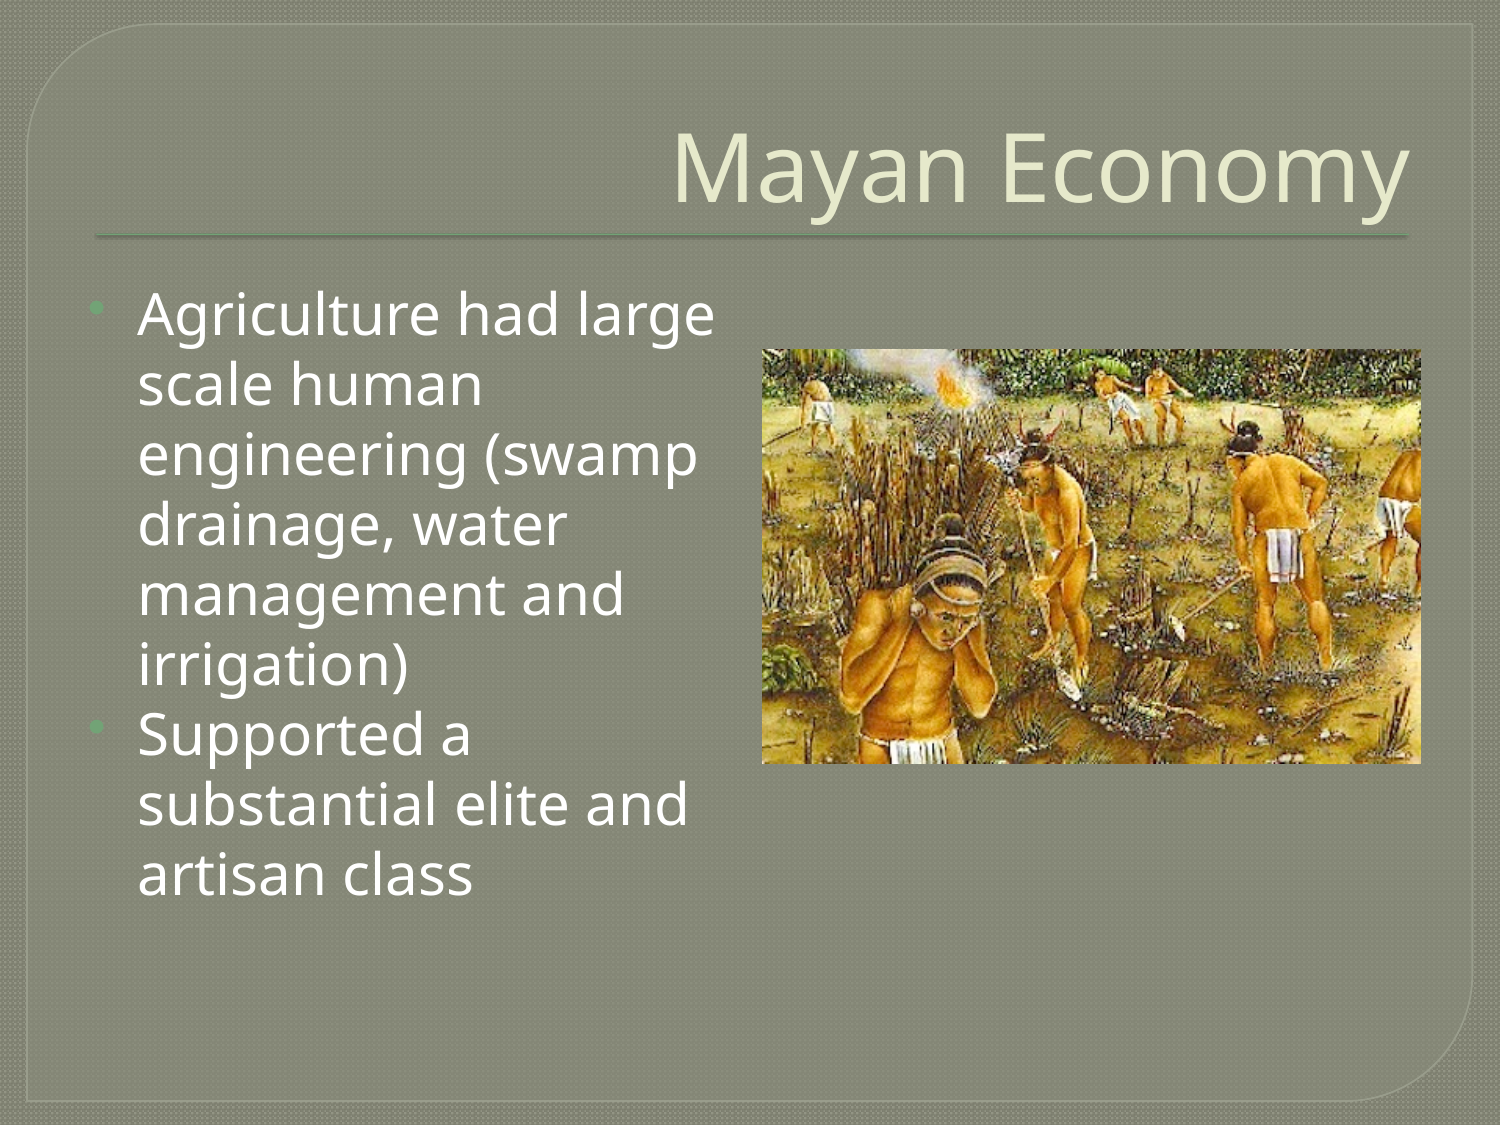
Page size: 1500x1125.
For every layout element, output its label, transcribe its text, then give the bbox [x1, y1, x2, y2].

list Agriculture had large scale human engineering (swamp drainage, water management and irrigation) Supported a substantial elite and artisan class [75, 270, 738, 1013]
title Mayan Economy [75, 41, 1425, 230]
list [762, 349, 1421, 765]
